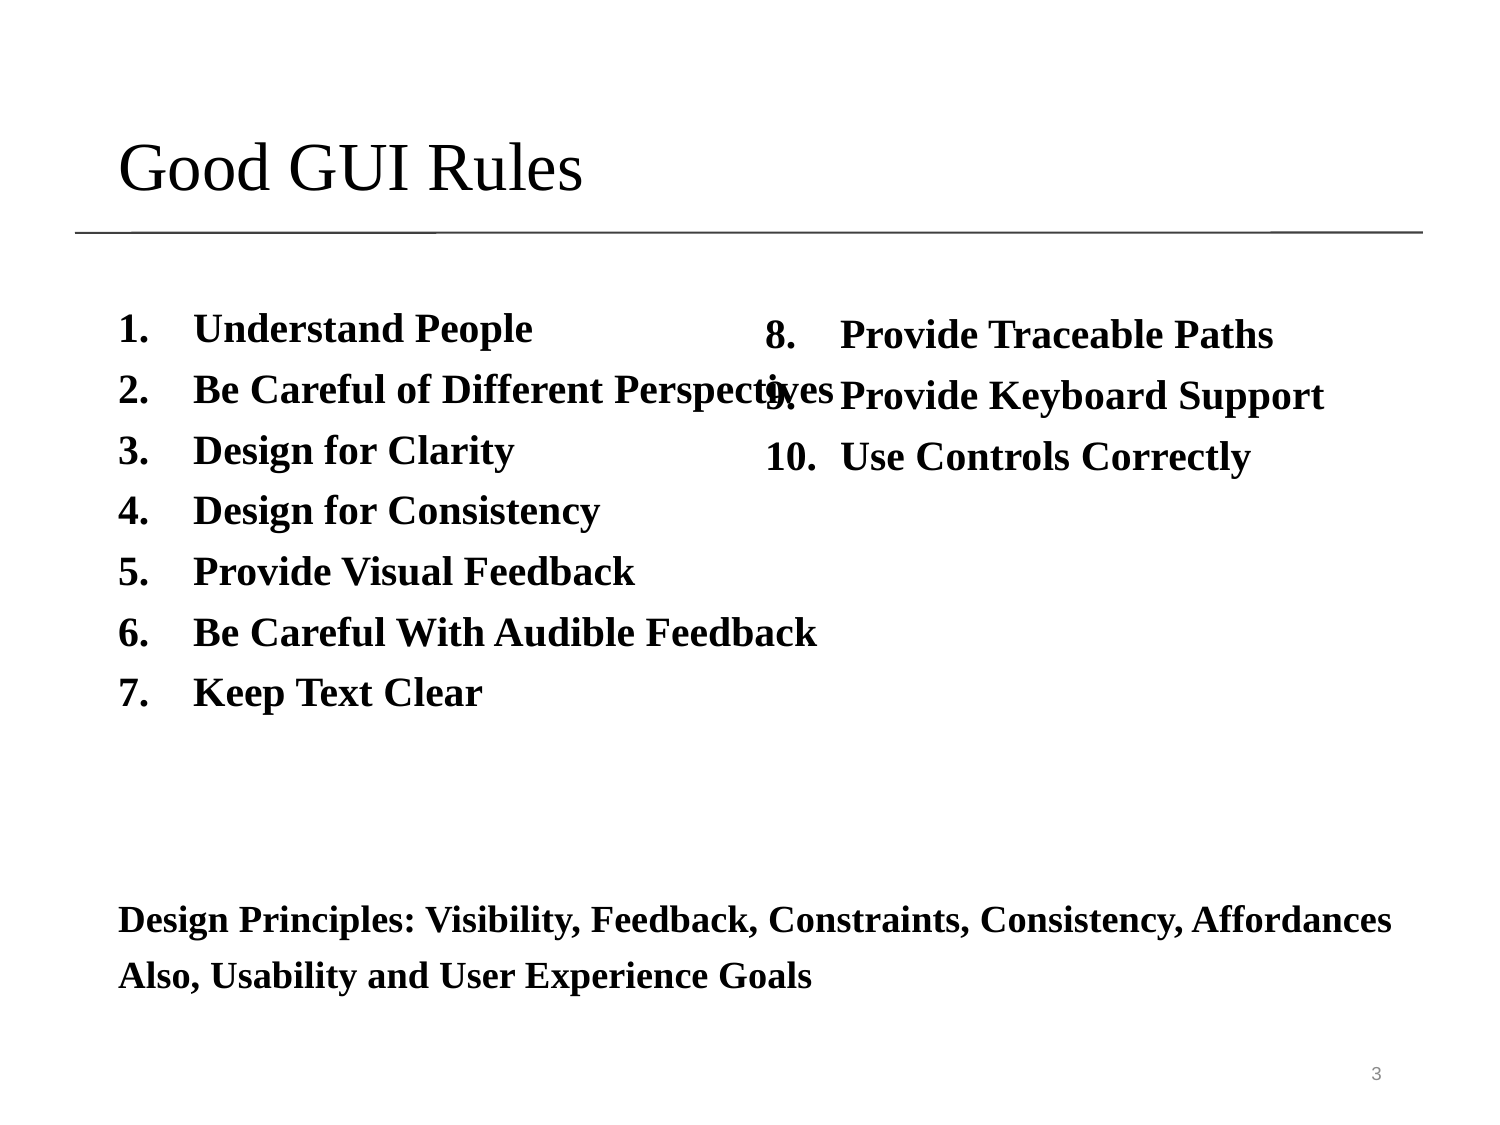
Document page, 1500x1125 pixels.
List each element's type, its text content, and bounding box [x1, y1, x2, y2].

list Provide Traceable Paths Provide Keyboard Support Use Controls Correctly [750, 305, 1394, 891]
list Understand People Be Careful of Different Perspectives Design for Clarity Design for Consistency Provide Visual Feedback Be Careful With Audible Feedback Keep Text Clear [103, 299, 1397, 891]
slide_number 3 [1059, 1042, 1397, 1103]
text_box Design Principles: Visibility, Feedback, Constraints, Consistency, Affordances Also, Usability and User Experience Goals [103, 891, 1470, 1036]
title Good GUI Rules [103, 59, 1397, 278]
